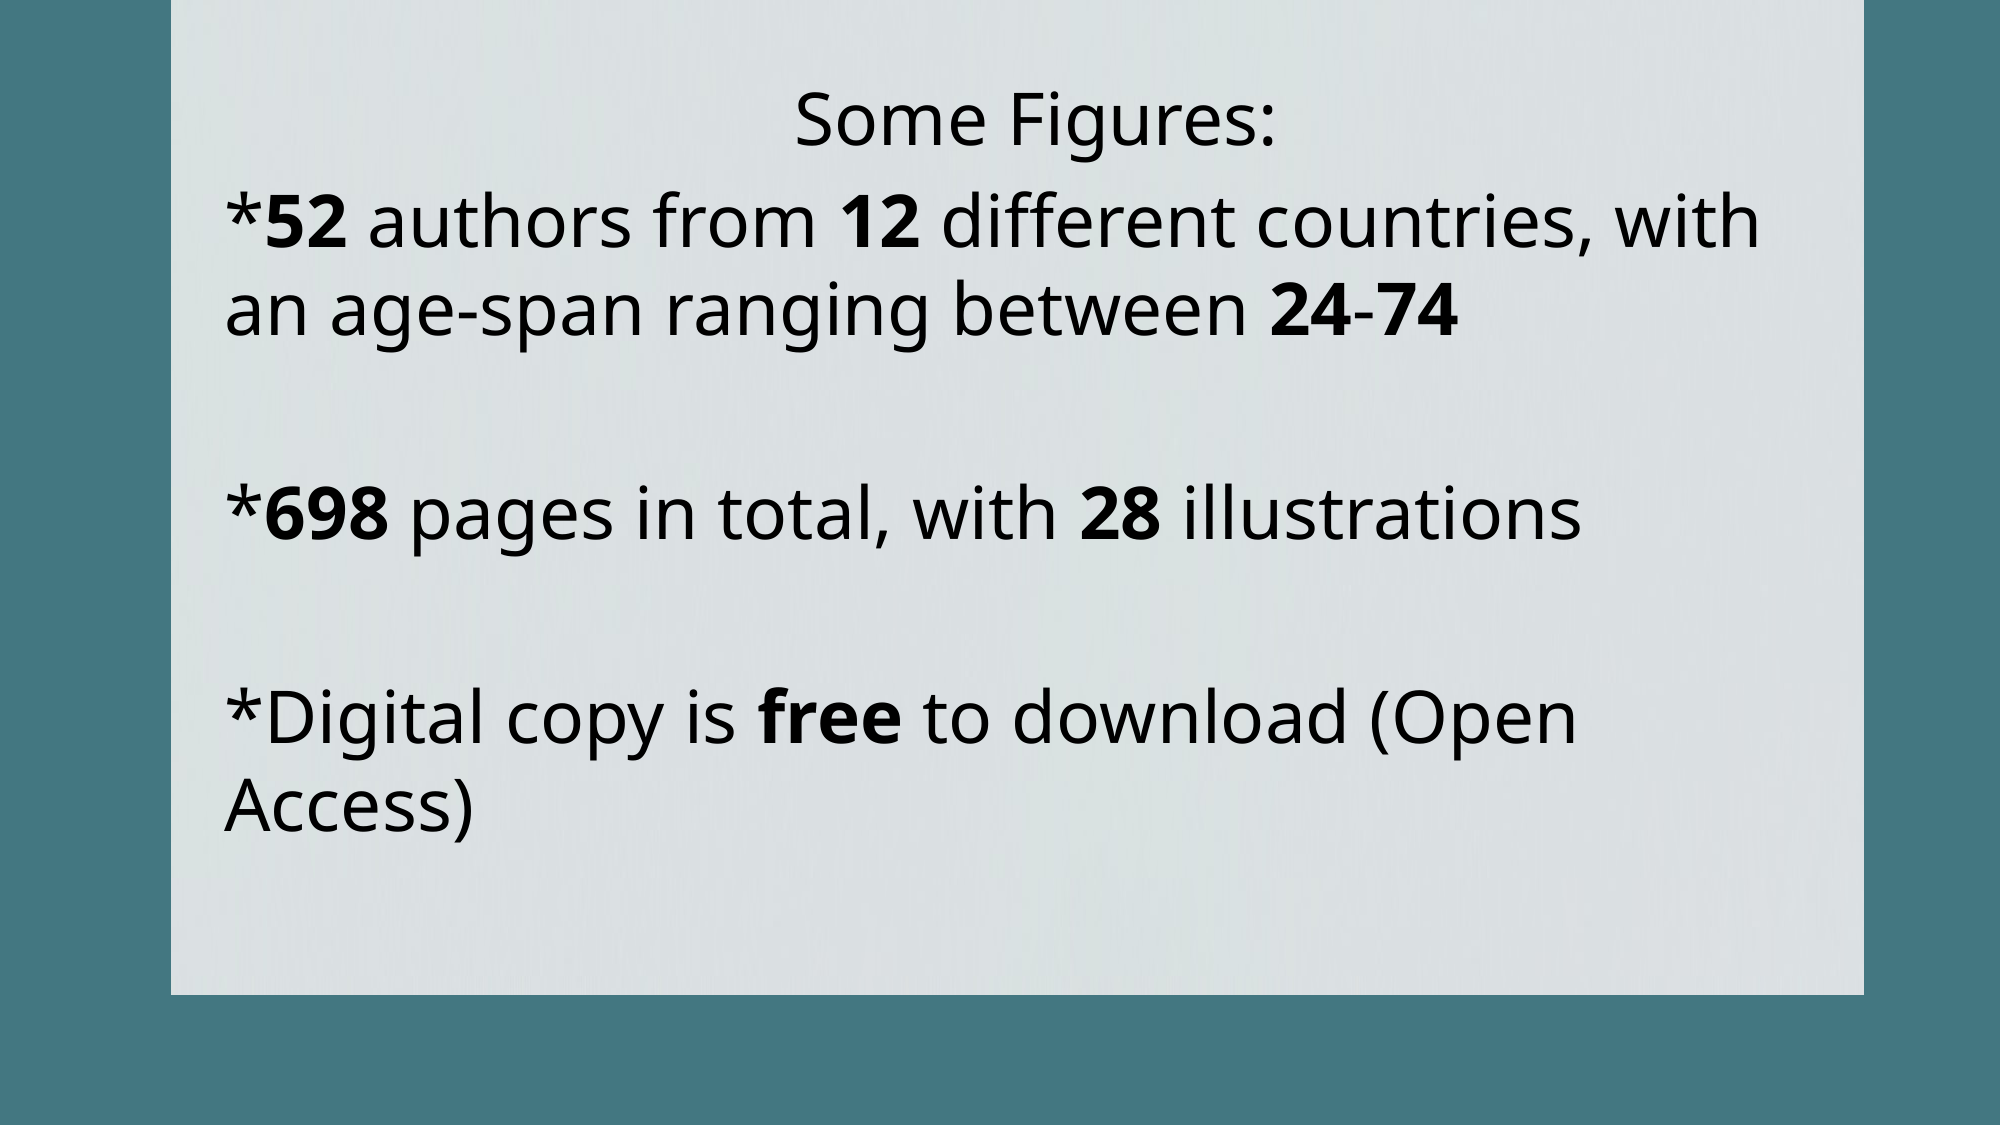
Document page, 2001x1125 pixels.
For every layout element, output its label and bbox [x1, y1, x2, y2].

picture [171, 0, 1864, 996]
